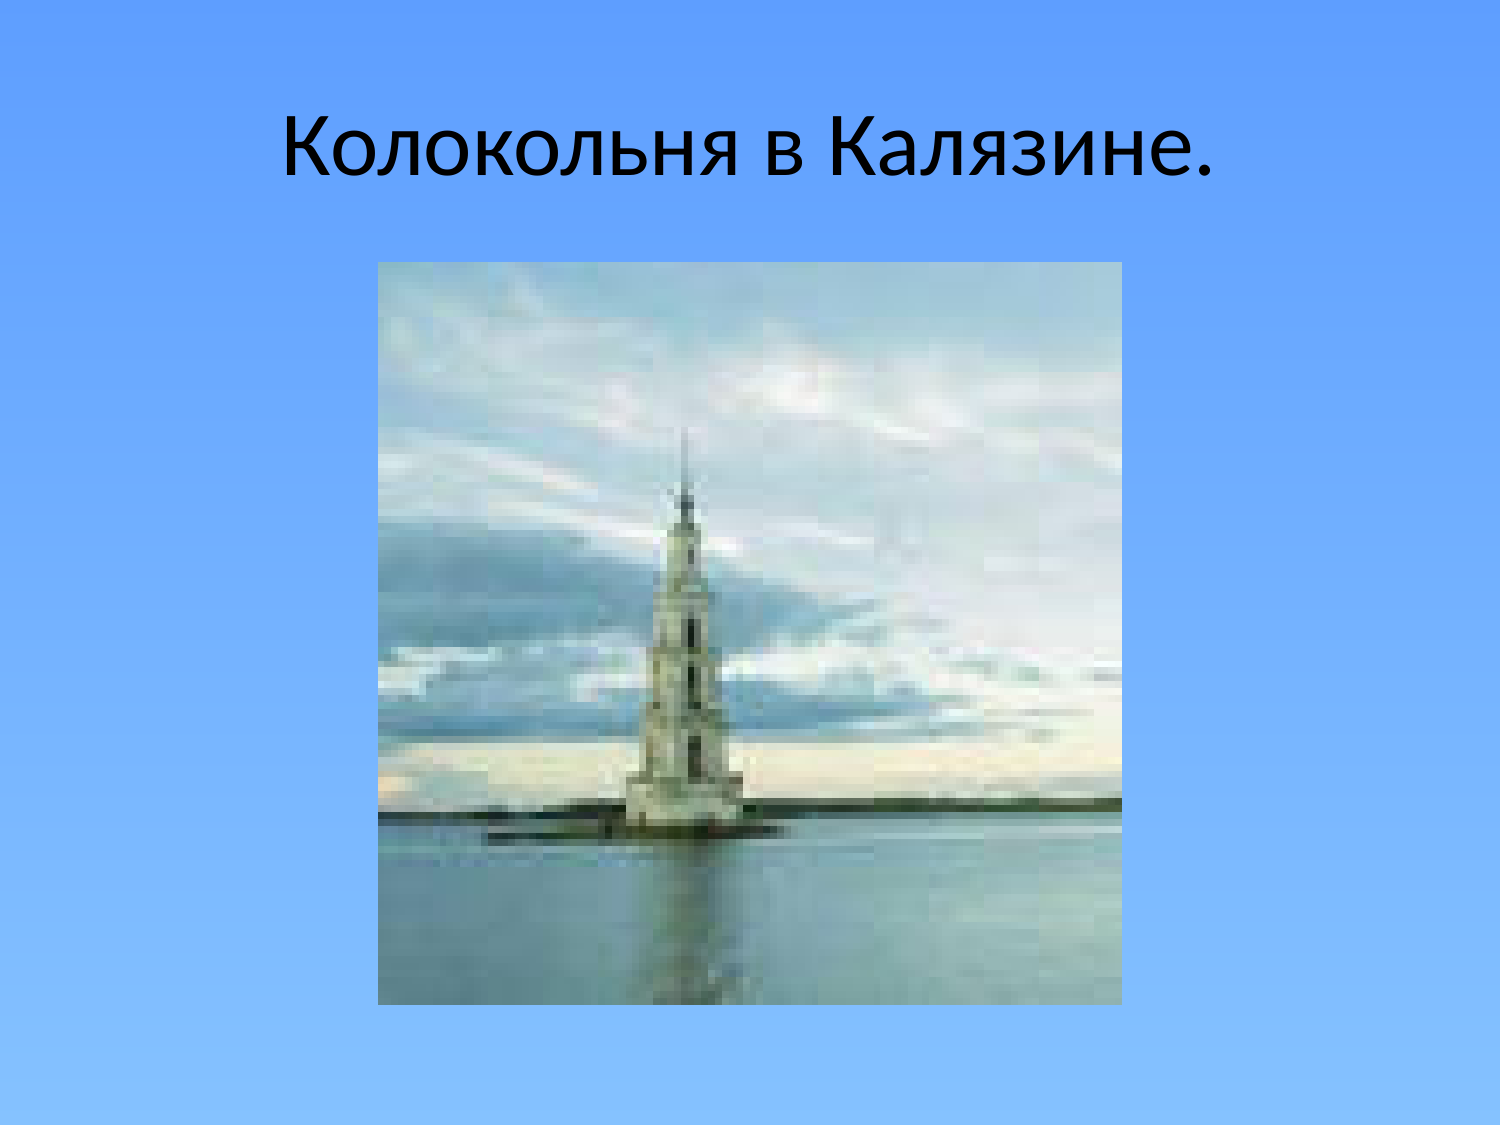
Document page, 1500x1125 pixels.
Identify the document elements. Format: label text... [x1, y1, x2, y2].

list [378, 262, 1122, 1006]
title Колокольня в Калязине. [75, 45, 1425, 233]
